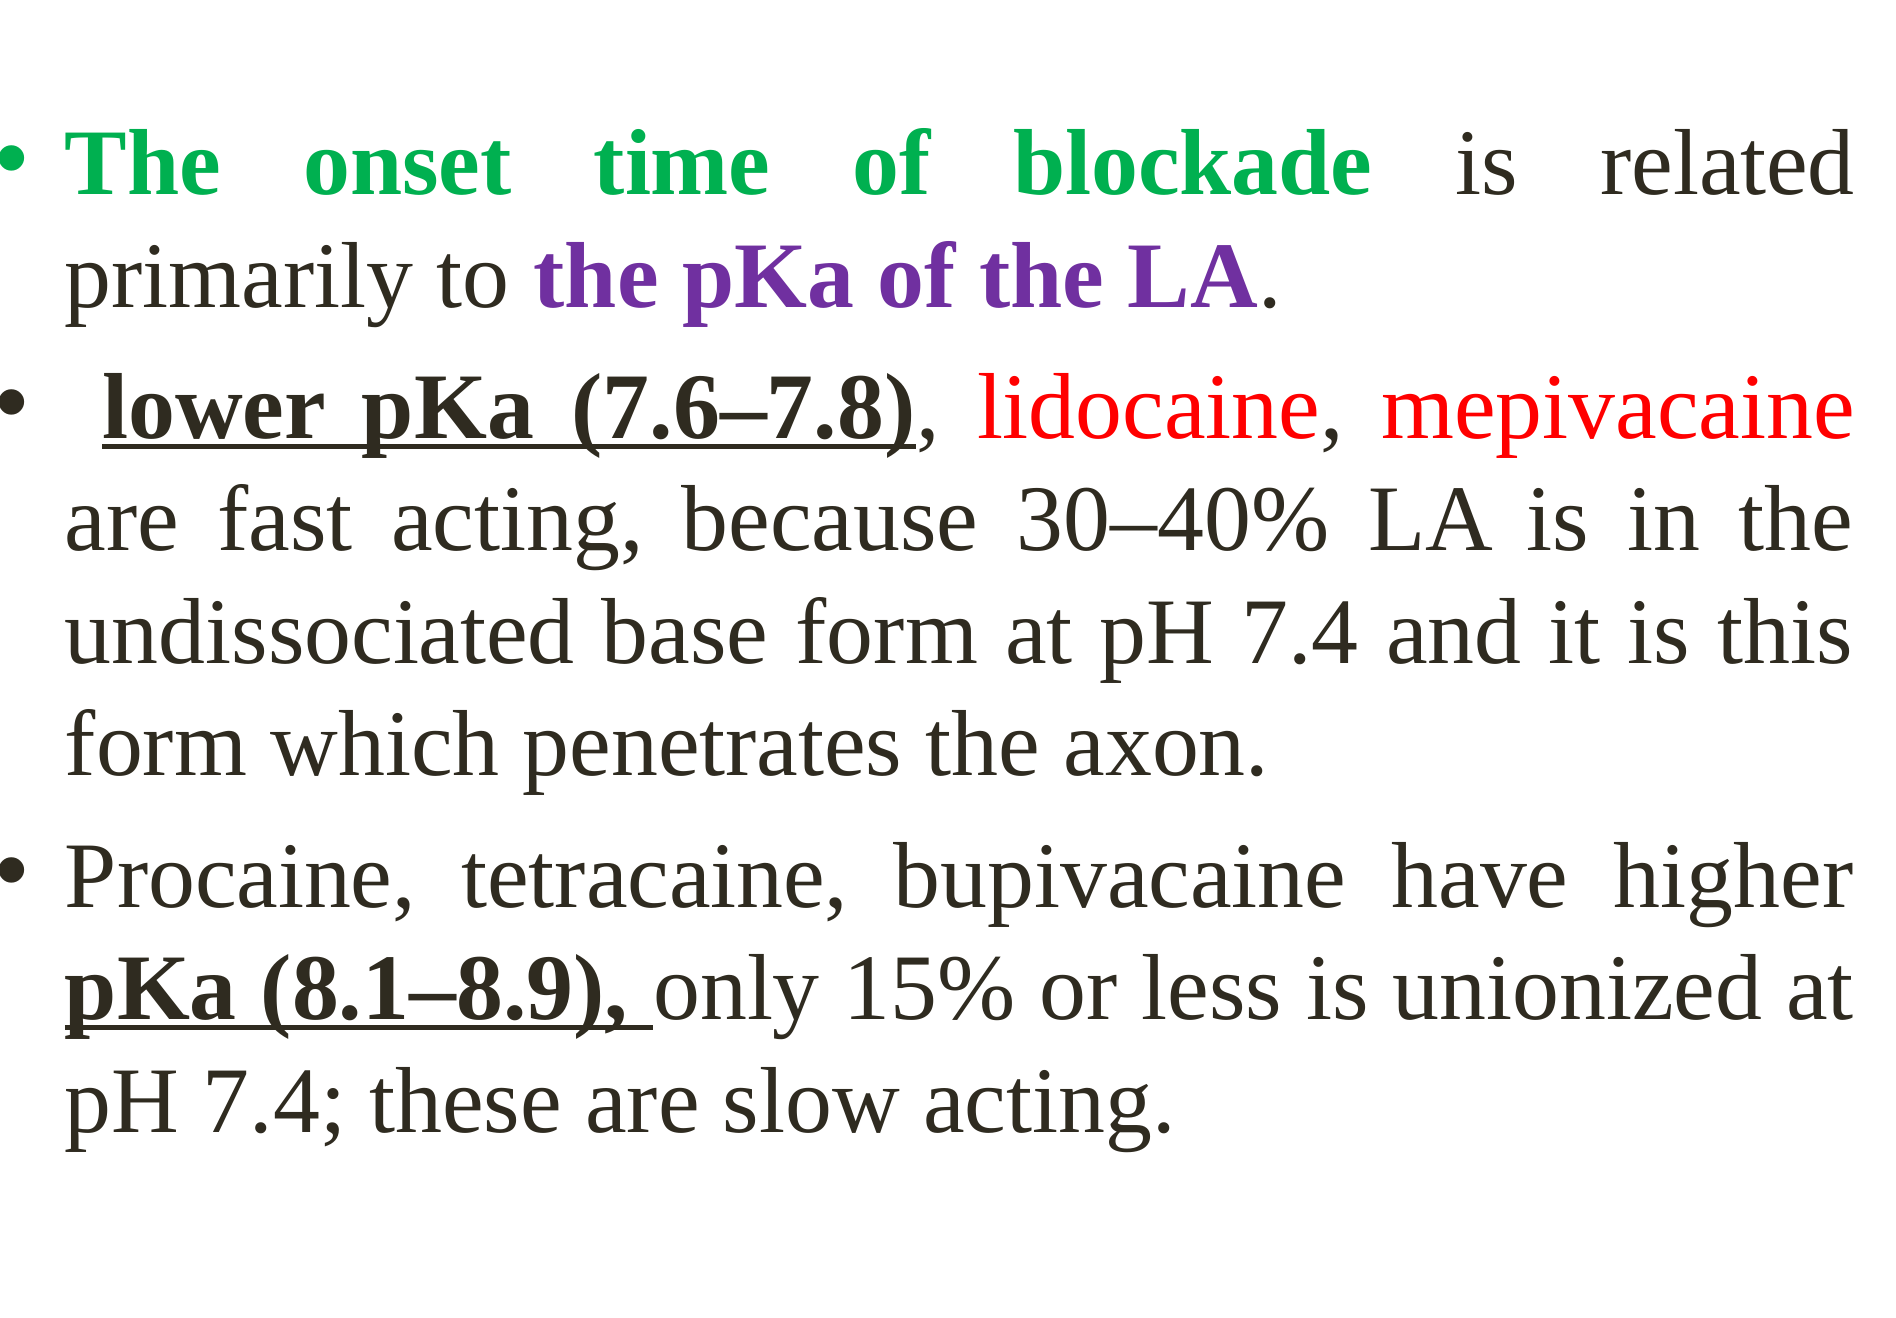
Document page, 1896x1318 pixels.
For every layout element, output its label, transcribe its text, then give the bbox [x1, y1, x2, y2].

list The onset time of blockade is related primarily to the pKa of the LA. lower pKa (7.6–7.8), lidocaine, mepivacaine are fast acting, because 30–40% LA is in the undissociated base form at pH 7.4 and it is this form which penetrates the axon. Procaine, tetracaine, bupivacaine have higher pKa (8.1–8.9), only 15% or less is unionized at pH 7.4; these are slow acting. [0, 91, 1874, 1003]
